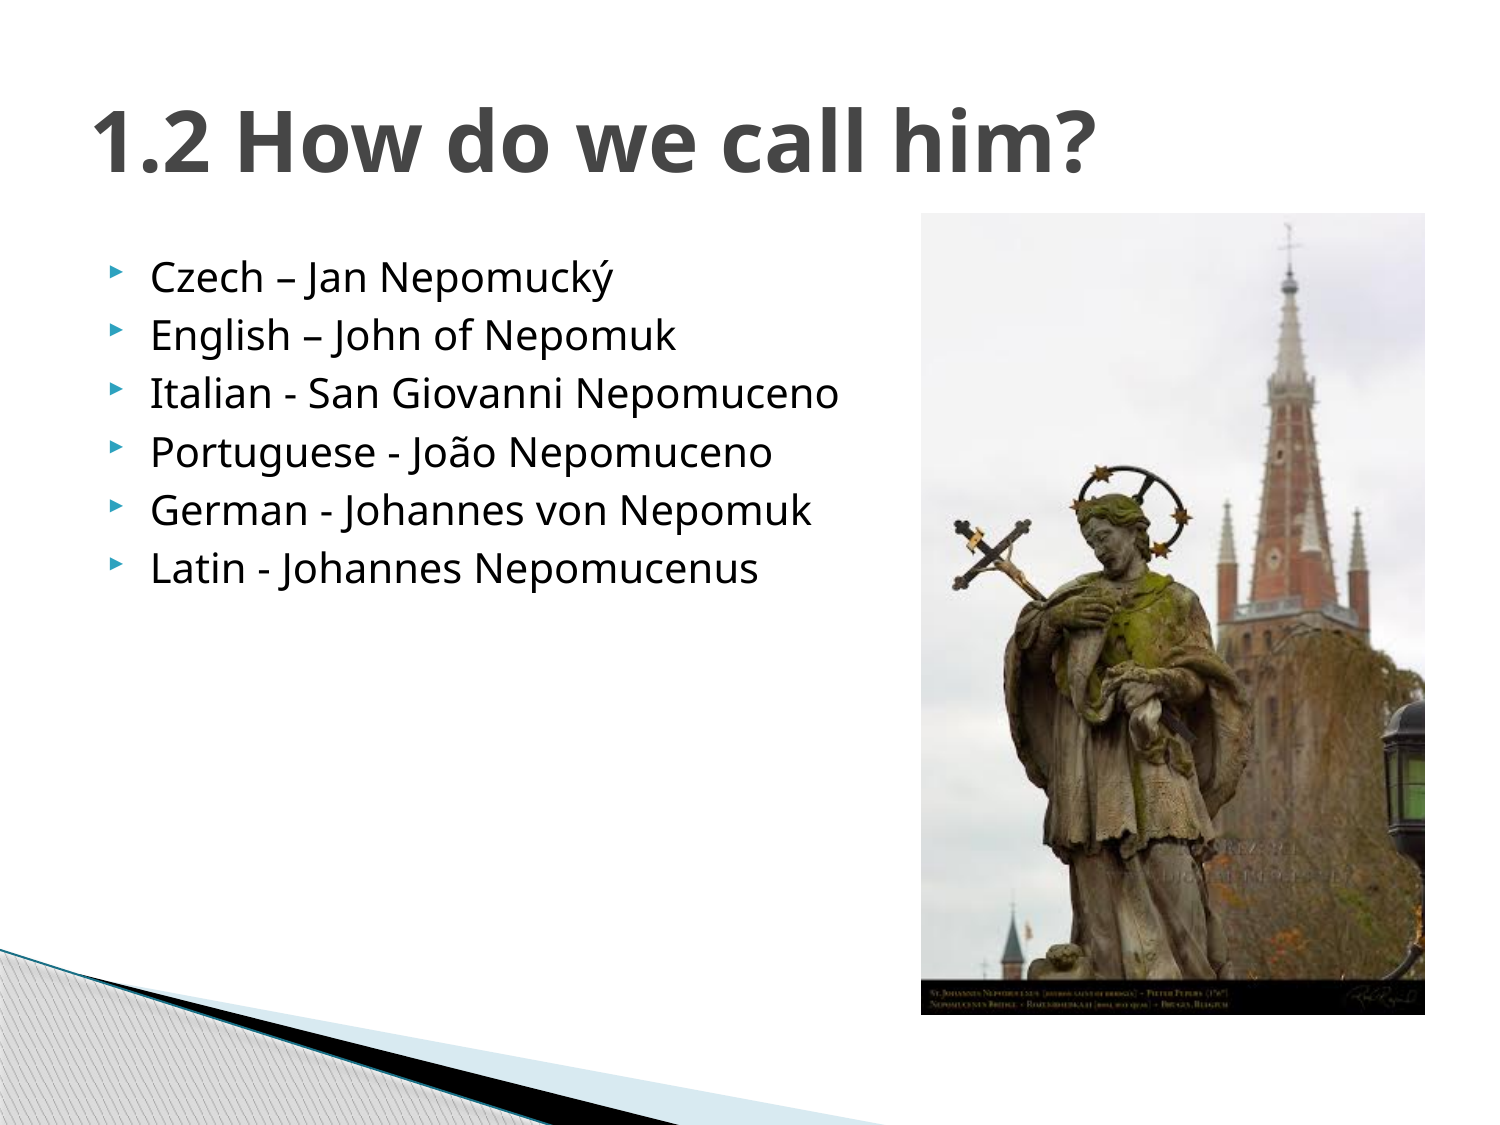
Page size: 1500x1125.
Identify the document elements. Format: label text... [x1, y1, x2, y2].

picture [921, 213, 1426, 1016]
title 1.2 How do we call him? [75, 45, 1425, 233]
list Czech – Jan Nepomucký English – John of Nepomuk Italian - San Giovanni Nepomuceno Portuguese - João Nepomuceno German - Johannes von Nepomuk Latin - Johannes Nepomucenus [75, 243, 915, 986]
